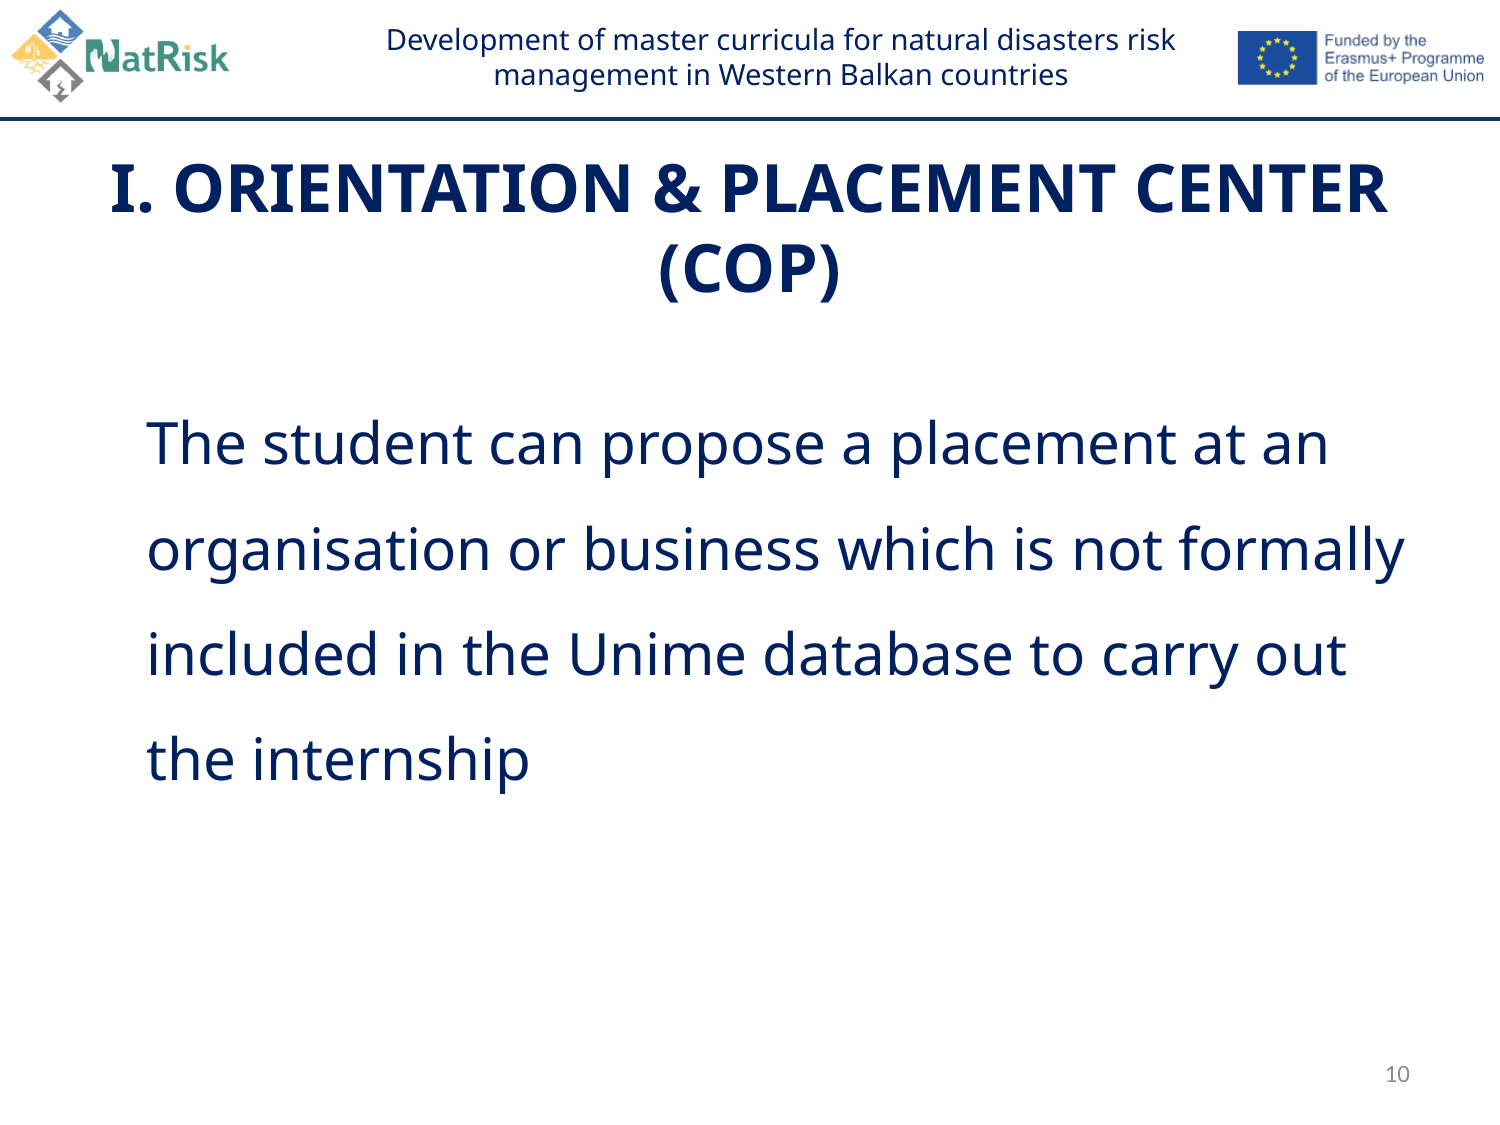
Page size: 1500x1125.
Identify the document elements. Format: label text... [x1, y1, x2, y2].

list The student can propose a placement at an organisation or business which is not formally included in the Unime database to carry out the internship [75, 350, 1425, 1005]
title I. ORIENTATION & PLACEMENT CENTER (COP) [75, 128, 1425, 325]
slide_number 10 [1074, 1042, 1425, 1103]
text_box Development of master curricula for natural disasters risk management in Western Balkan countries [324, 24, 1238, 88]
picture [0, 0, 238, 113]
picture [1237, 30, 1484, 86]
